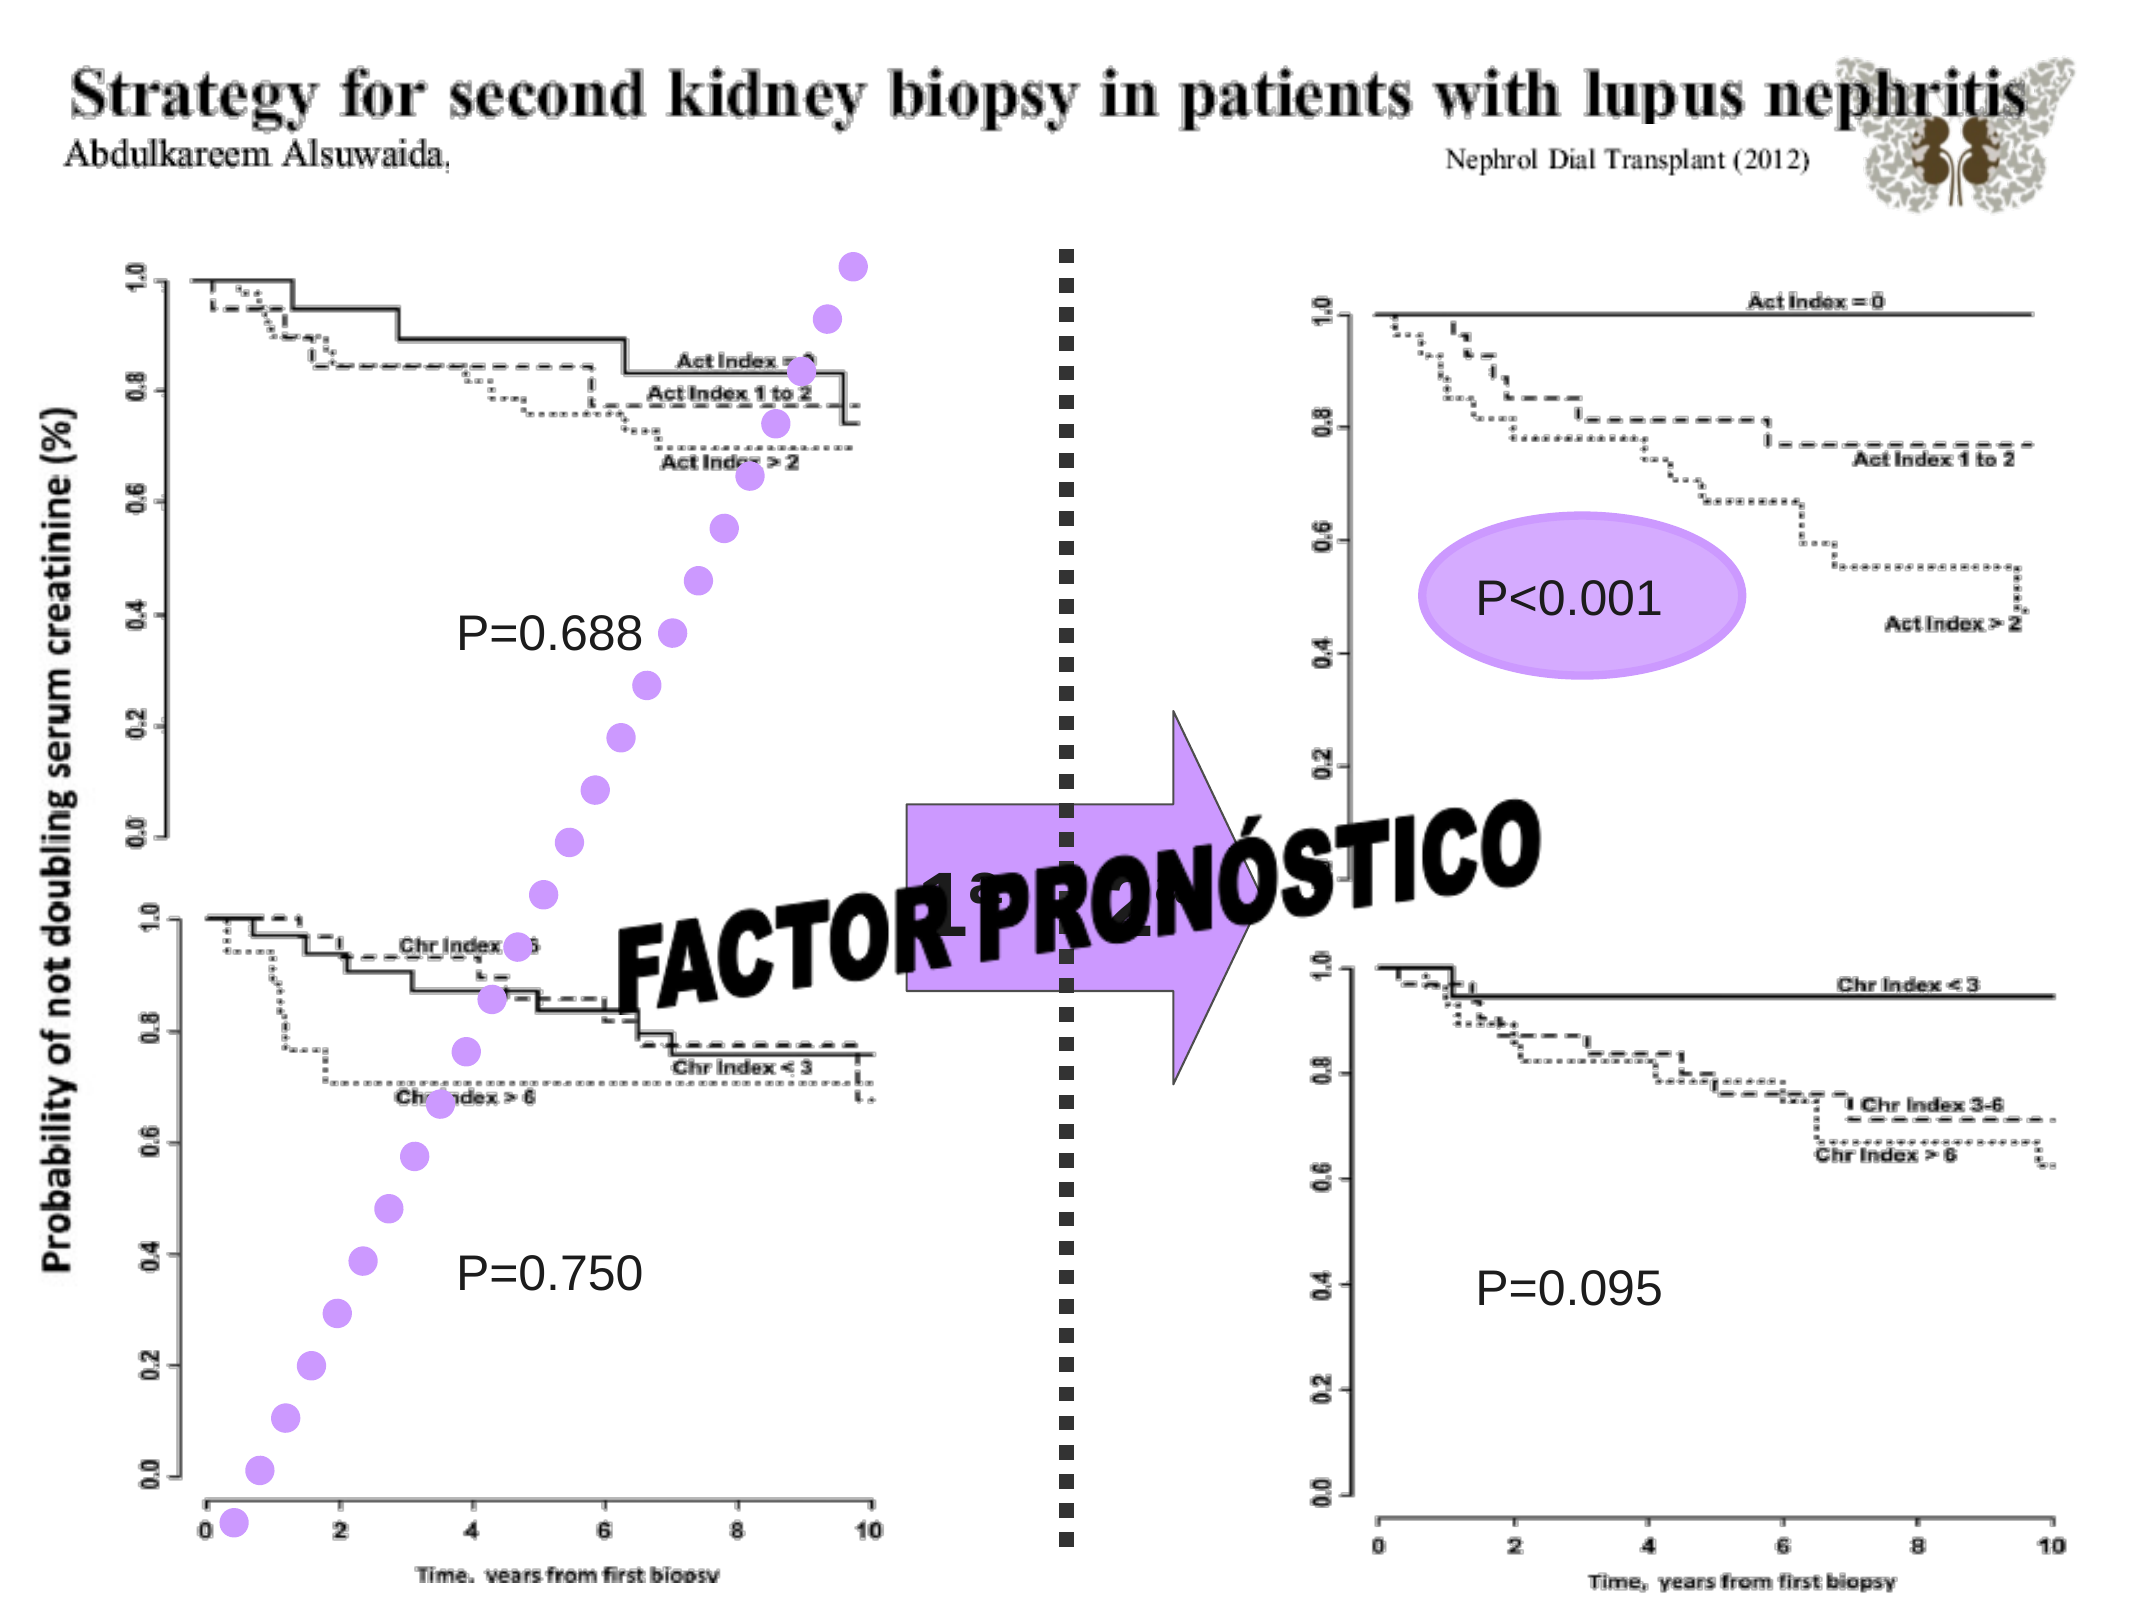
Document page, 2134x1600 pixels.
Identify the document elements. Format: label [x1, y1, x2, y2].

picture [35, 17, 2098, 217]
picture [0, 384, 101, 1298]
text_box [1173, 711, 1201, 768]
text_box [1173, 1021, 1204, 1085]
picture [106, 230, 2116, 1600]
